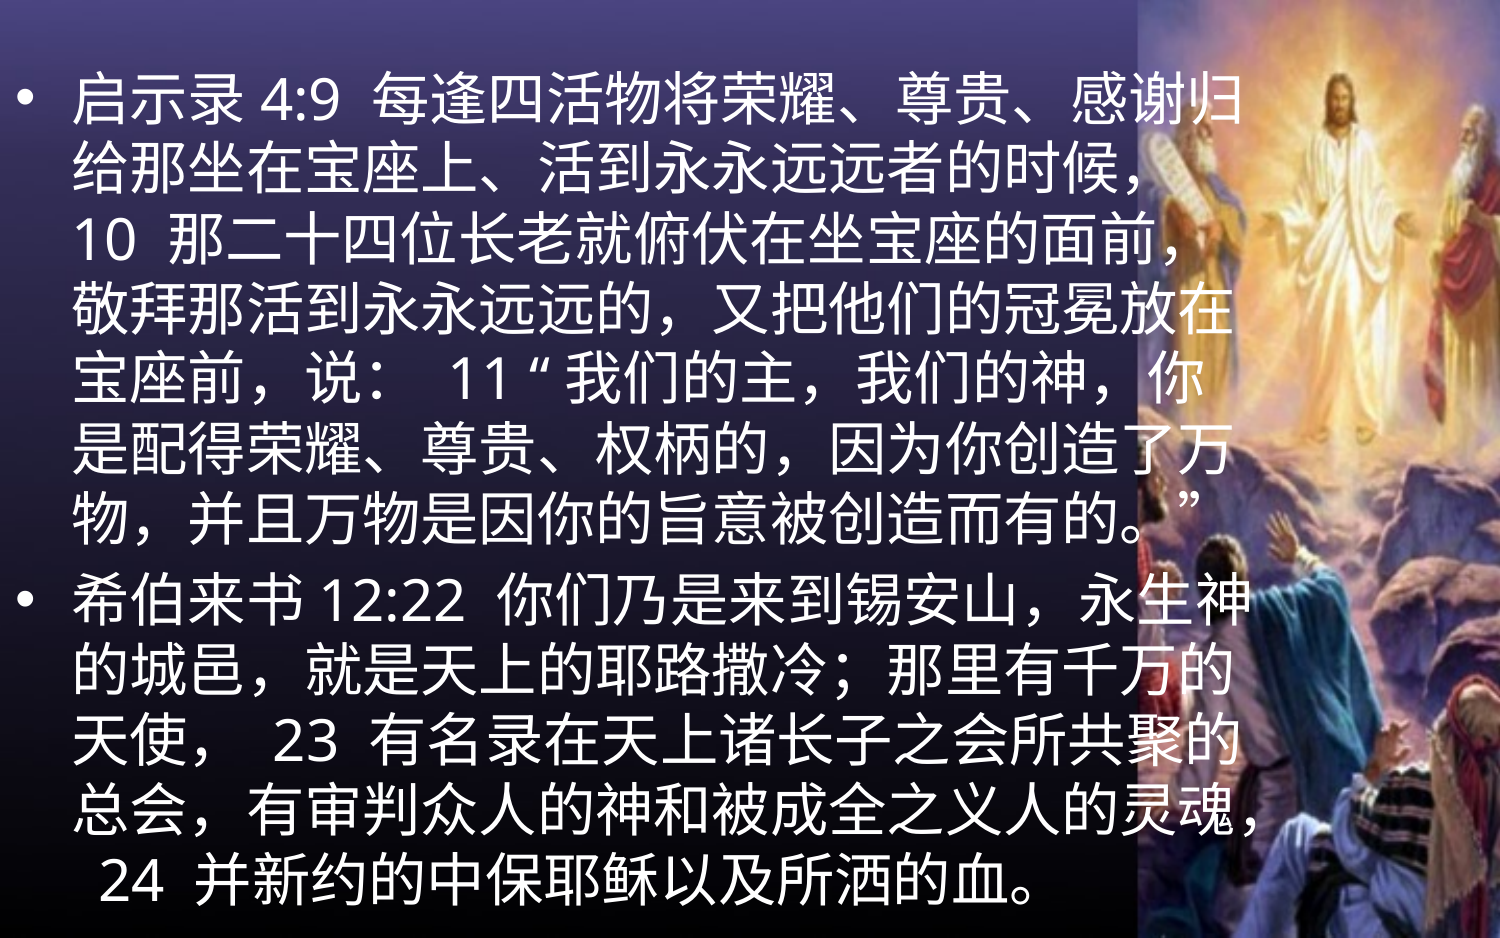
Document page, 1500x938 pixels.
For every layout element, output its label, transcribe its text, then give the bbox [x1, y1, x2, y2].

list 启示录4:9 每逢四活物将荣耀、尊贵、感谢归给那坐在宝座上、活到永永远远者的时候， 10 那二十四位长老就俯伏在坐宝座的面前，敬拜那活到永永远远的，又把他们的冠冕放在宝座前，说： 11 “我们的主，我们的神，你是配得荣耀、尊贵、权柄的，因为你创造了万物，并且万物是因你的旨意被创造而有的。” 希伯来书12:22 你们乃是来到锡安山，永生神的城邑，就是天上的耶路撒冷；那里有千万的天使， 23 有名录在天上诸长子之会所共聚的总会，有审判众人的神和被成全之义人的灵魂， 24 并新约的中保耶稣以及所洒的血。 [0, 102, 1270, 873]
picture [0, 0, 1500, 938]
